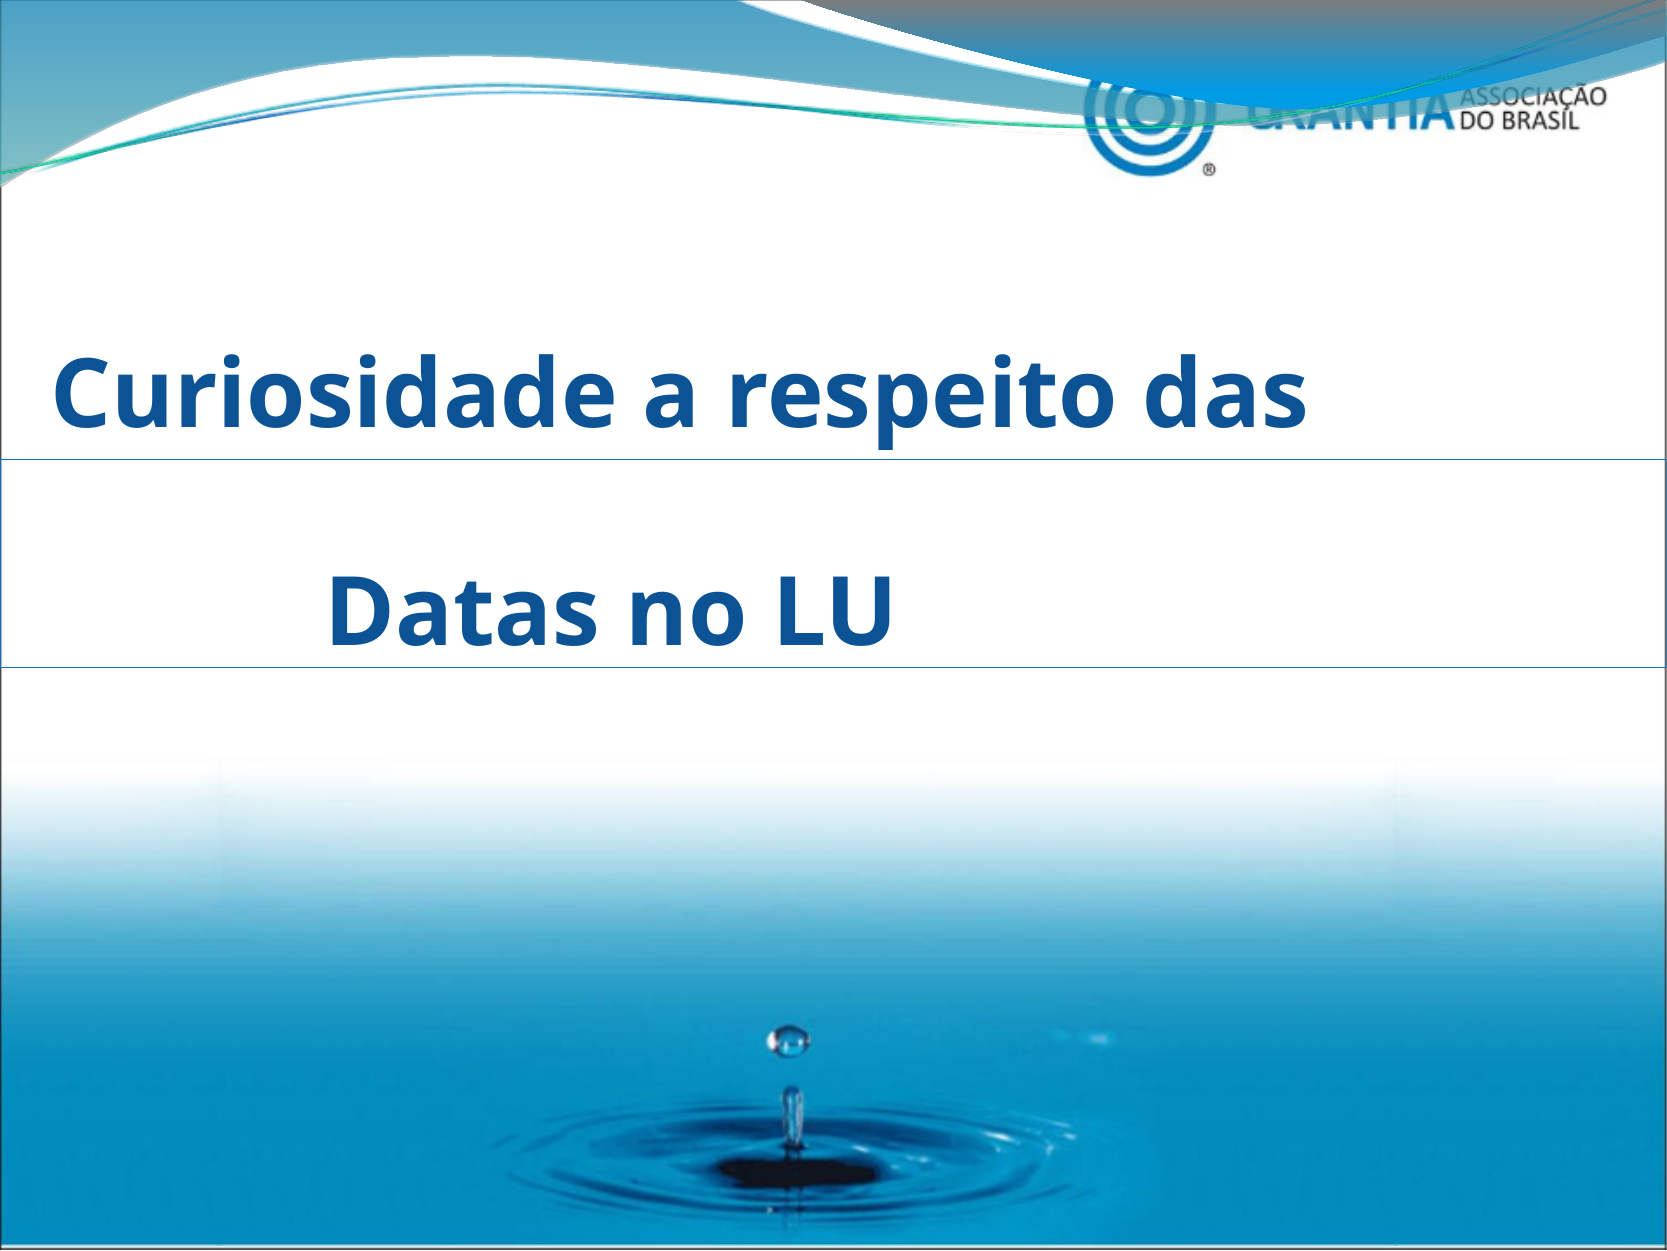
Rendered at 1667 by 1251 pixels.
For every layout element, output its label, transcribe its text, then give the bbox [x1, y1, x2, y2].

picture [0, 668, 1667, 1250]
title Curiosidade a respeito das Datas no LU [0, 459, 1667, 668]
picture [0, 0, 1667, 459]
